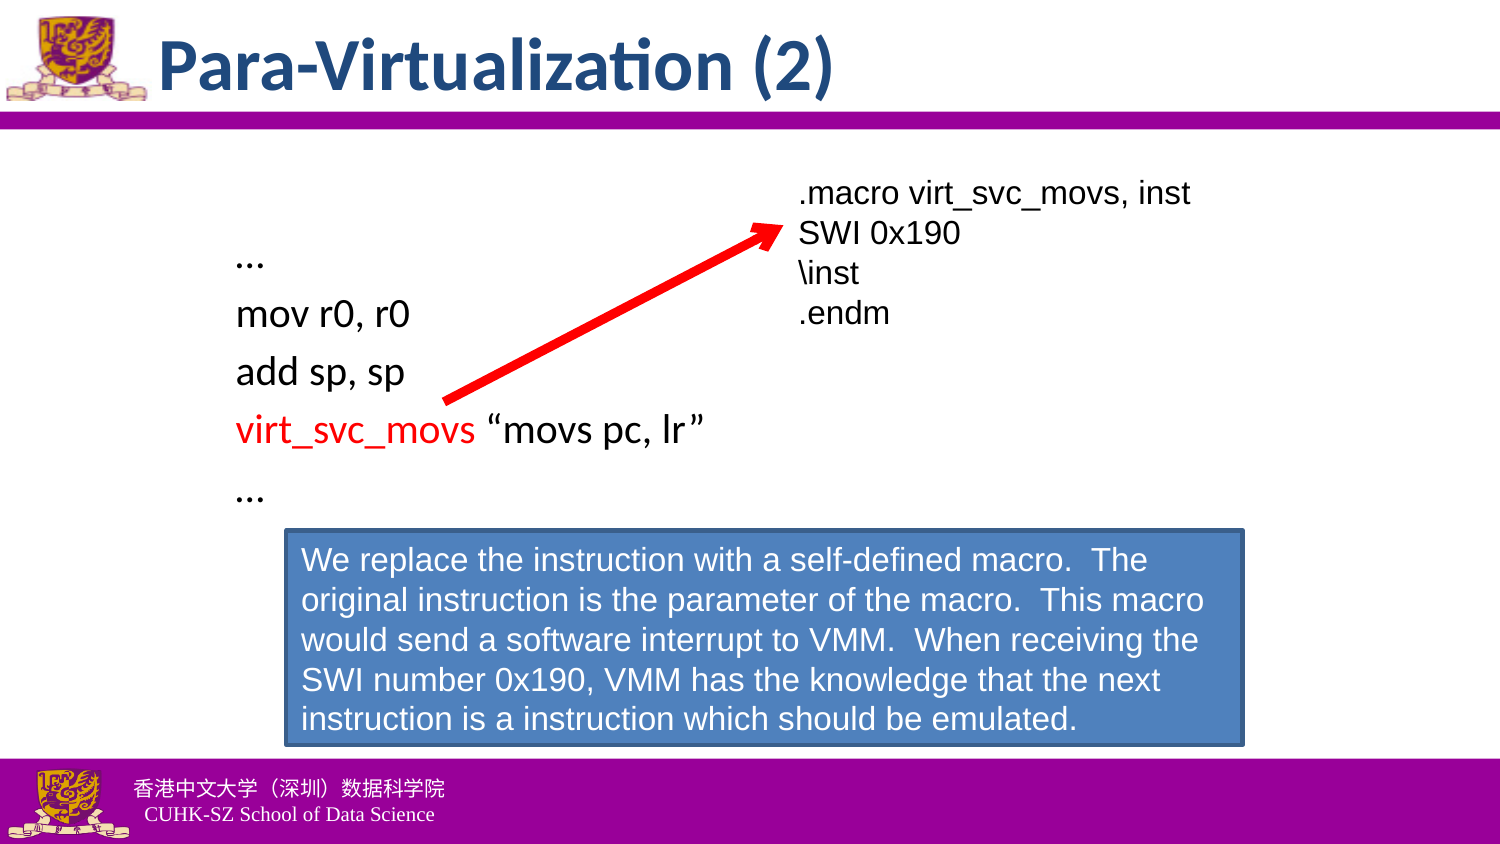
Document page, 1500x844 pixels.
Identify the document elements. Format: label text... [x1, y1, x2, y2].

picture [7, 768, 130, 839]
title Para-Virtualization (2) [143, 17, 1424, 104]
text_box .macro virt_svc_movs, inst SWI 0x190 \inst .endm [783, 164, 1369, 339]
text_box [443, 224, 784, 403]
picture [5, 15, 152, 101]
list … mov r0, r0 add sp, sp virt_svc_movs “movs pc, lr” … [211, 102, 1426, 517]
text_box We replace the instruction with a self-defined macro. The original instruction is the parameter of the macro. This macro would send a software interrupt to VMM. When receiving the SWI number 0x190, VMM has the knowledge that the next instruction is a instruction which should be emulated. [284, 528, 1245, 747]
